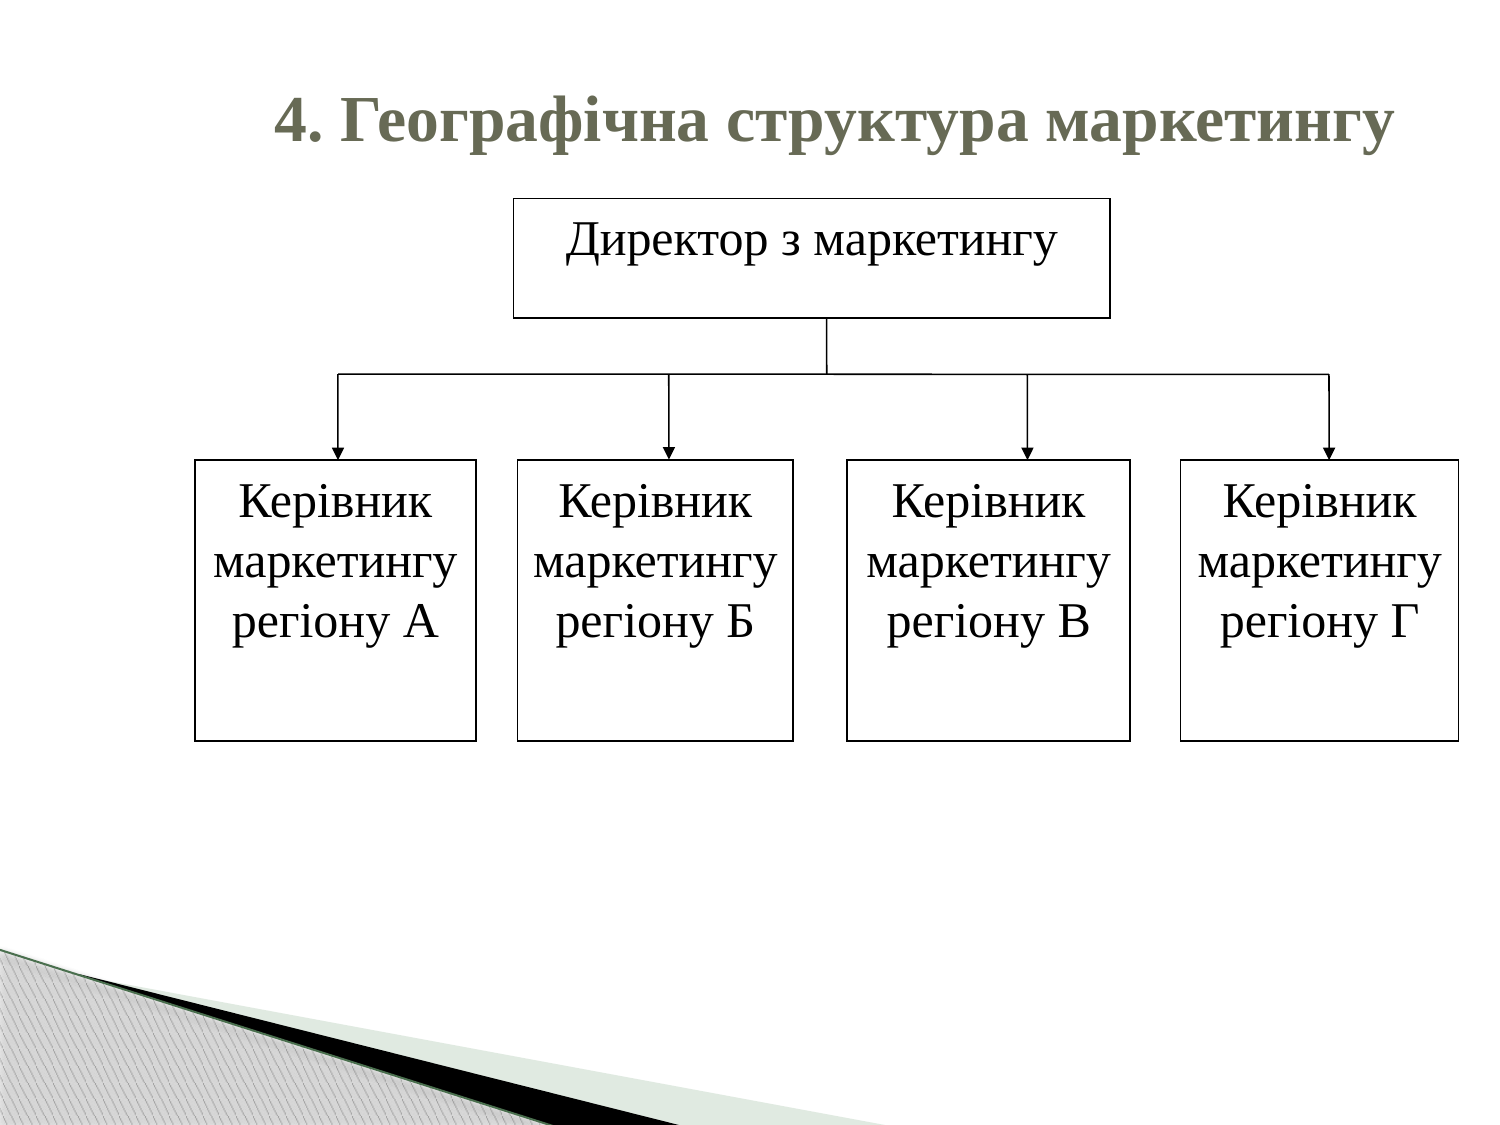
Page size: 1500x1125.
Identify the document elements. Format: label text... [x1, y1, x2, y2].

title 4. Географічна структура маркетингу [171, 45, 1500, 185]
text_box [194, 172, 1459, 788]
